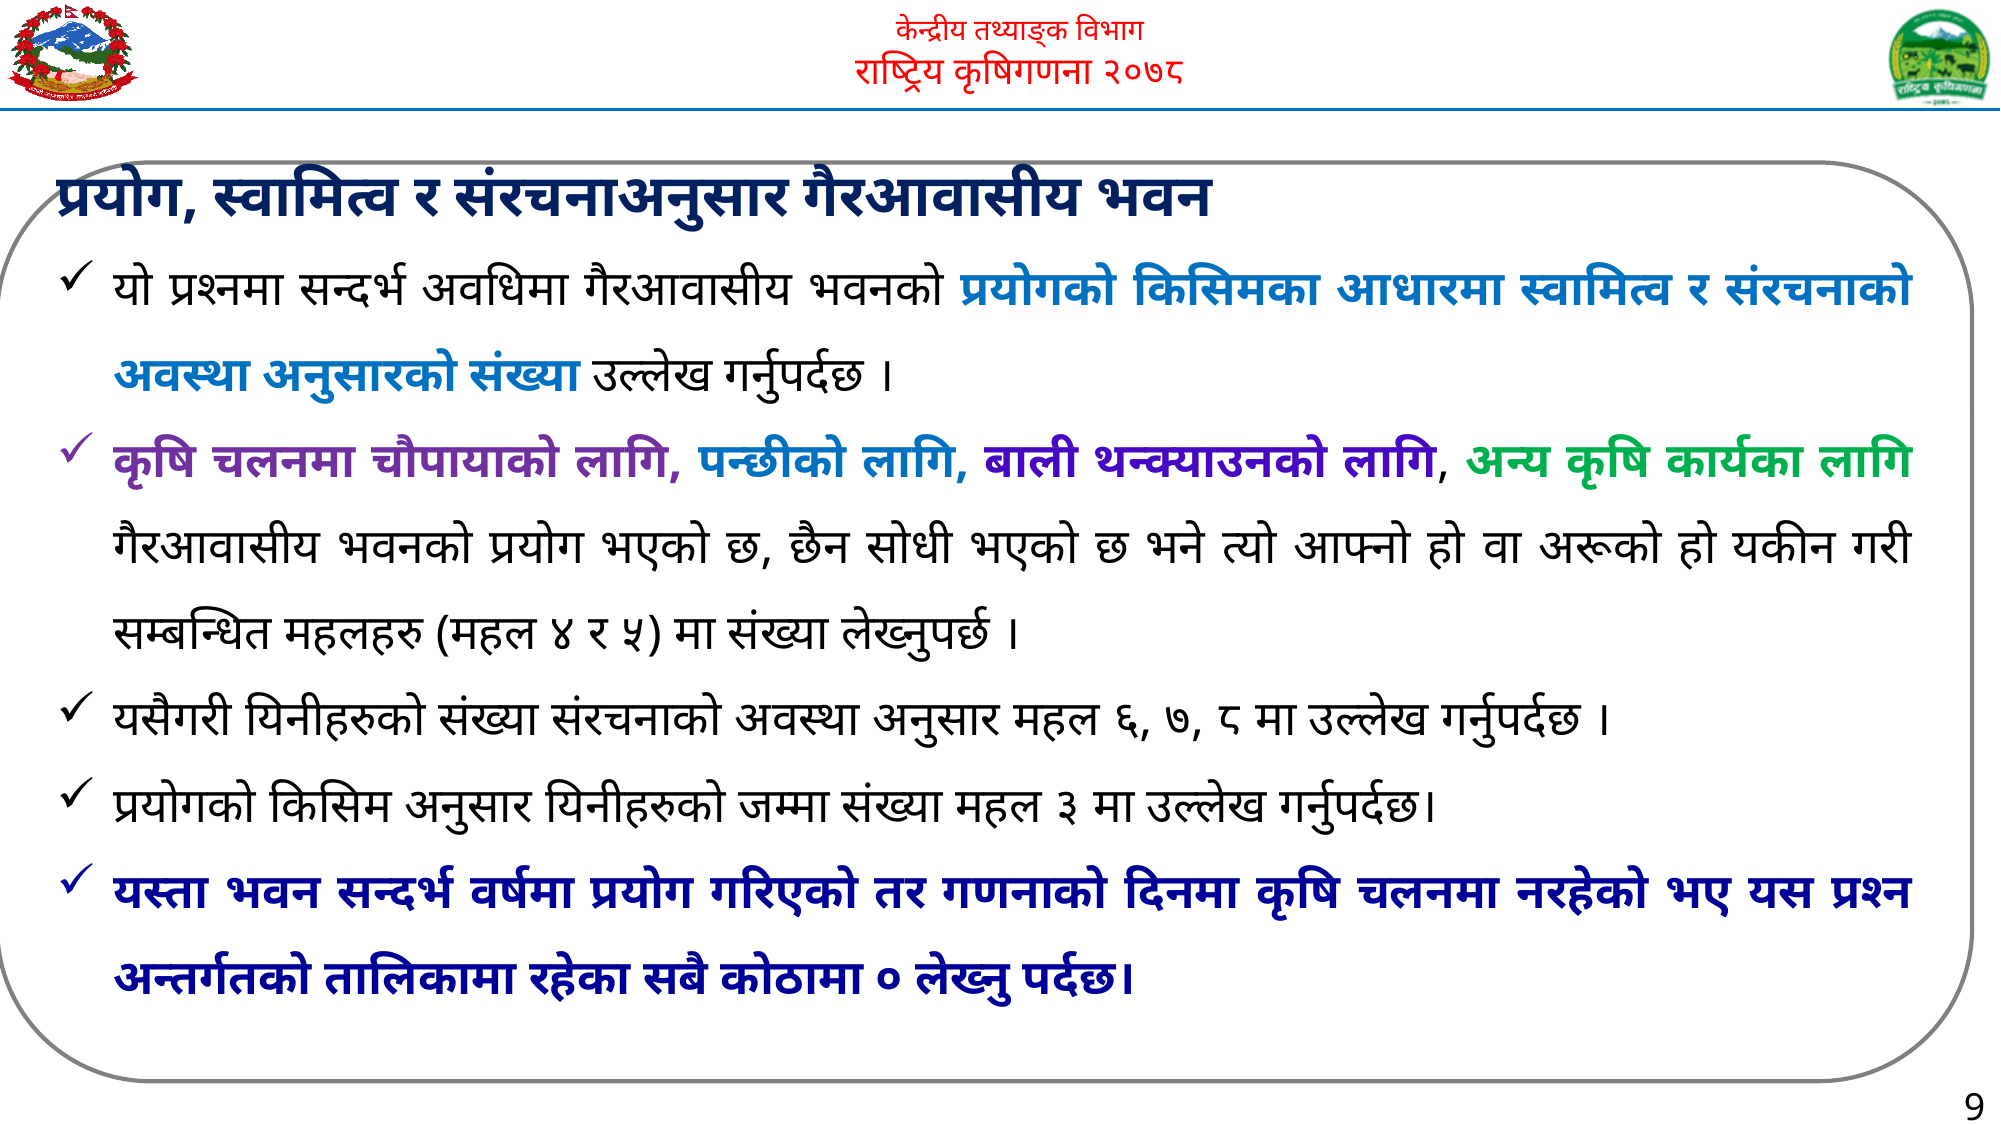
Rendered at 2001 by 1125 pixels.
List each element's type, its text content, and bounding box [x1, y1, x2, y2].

text_box प्रयोग, स्वामित्व र संरचनाअनुसार गैरआवासीय भवन यो प्रश्नमा सन्दर्भ अवधिमा गैरआवासीय भवनको प्रयोगको किसिमका आधारमा स्वामित्व र संरचनाको अवस्था अनुसारको संख्या उल्लेख गर्नुपर्दछ । कृषि चलनमा चौपायाको लागि, पन्छीको लागि, बाली थन्क्याउनको लागि, अन्य कृषि कार्यका लागि गैरआवासीय भवनको प्रयोग भएको छ, छैन सोधी भएको छ भने त्यो आफ्नो हो वा अरूको हो यकीन गरी सम्बन्धित महलहरु (महल ४ र ५) मा संख्या लेख्नुपर्छ । यसैगरी यिनीहरुको संख्या संरचनाको अवस्था अनुसार महल ६, ७, ८ मा उल्लेख गर्नुपर्दछ । प्रयोगको किसिम अनुसार यिनीहरुको जम्मा संख्या महल ३ मा उल्लेख गर्नुपर्दछ। यस्ता भवन सन्दर्भ वर्षमा प्रयोग गरिएको तर गणनाको दिनमा कृषि चलनमा नरहेको भए यस प्रश्न अन्तर्गतको तालिकामा रहेका सबै कोठामा ० लेख्नु पर्दछ। [0, 160, 1975, 1084]
text_box 9 [1845, 1049, 2000, 1113]
picture [7, 4, 138, 101]
picture [1887, 4, 1993, 108]
